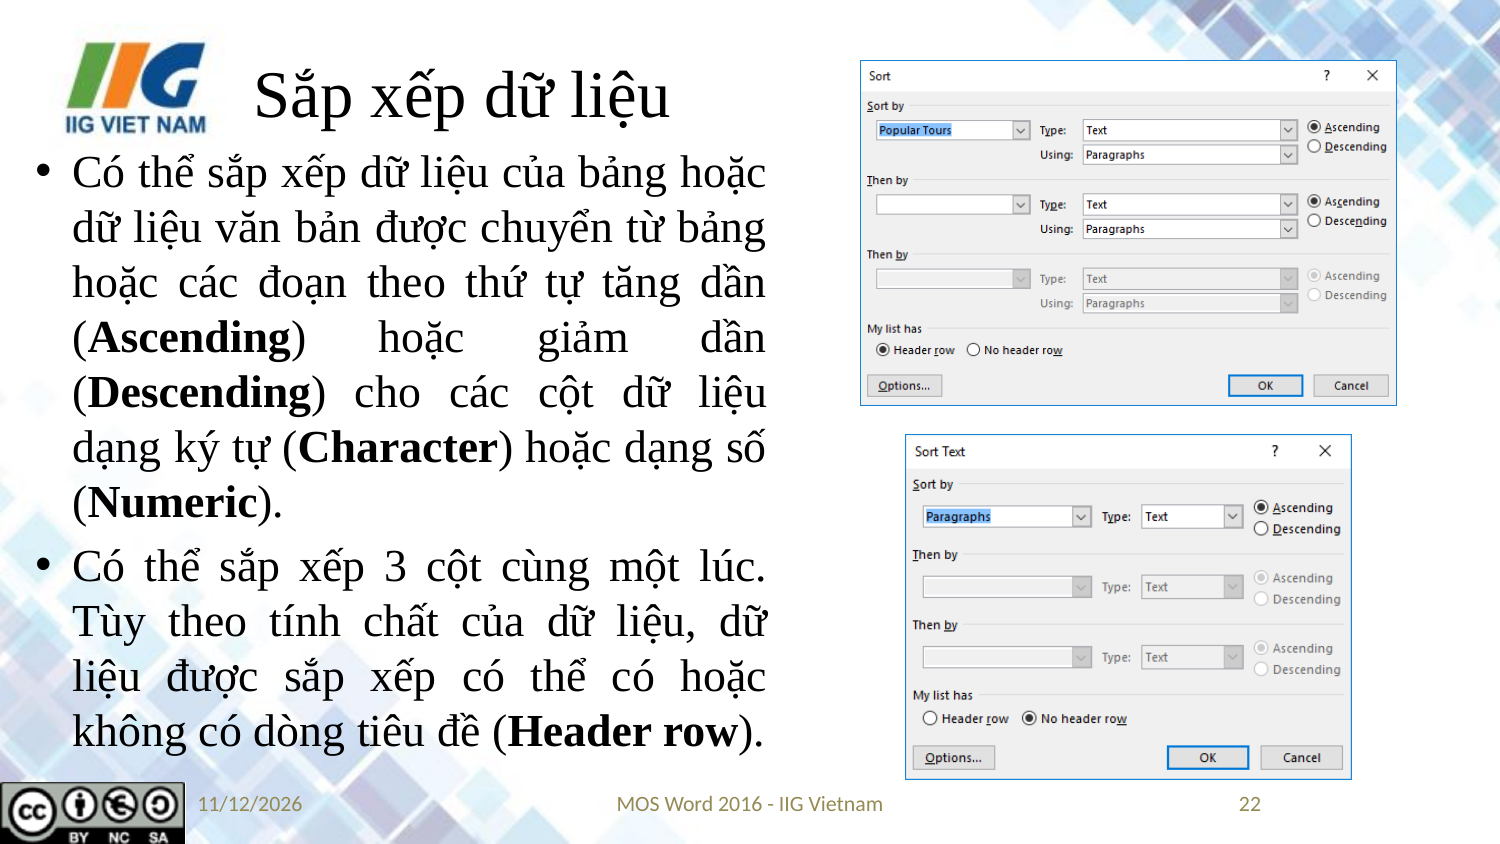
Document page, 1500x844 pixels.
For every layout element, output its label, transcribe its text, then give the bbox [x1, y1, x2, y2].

picture [0, 0, 1500, 844]
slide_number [75, 782, 425, 828]
title Sắp xếp dữ liệu [239, 46, 1425, 135]
footer MOS Word 2016 - IIG Vietnam [512, 782, 988, 828]
list Có thể sắp xếp dữ liệu của bảng hoặc dữ liệu văn bản được chuyển từ bảng hoặc các đoạn theo thứ tự tăng dần (Ascending) hoặc giảm dần (Descending) cho các cột dữ liệu dạng ký tự (Character) hoặc dạng số (Numeric). Có thể sắp xếp 3 cột cùng một lúc. Tùy theo tính chất của dữ liệu, dữ liệu được sắp xếp có thể có hoặc không có dòng tiêu đề (Header row). [20, 134, 783, 754]
slide_number 22 [1074, 782, 1425, 828]
